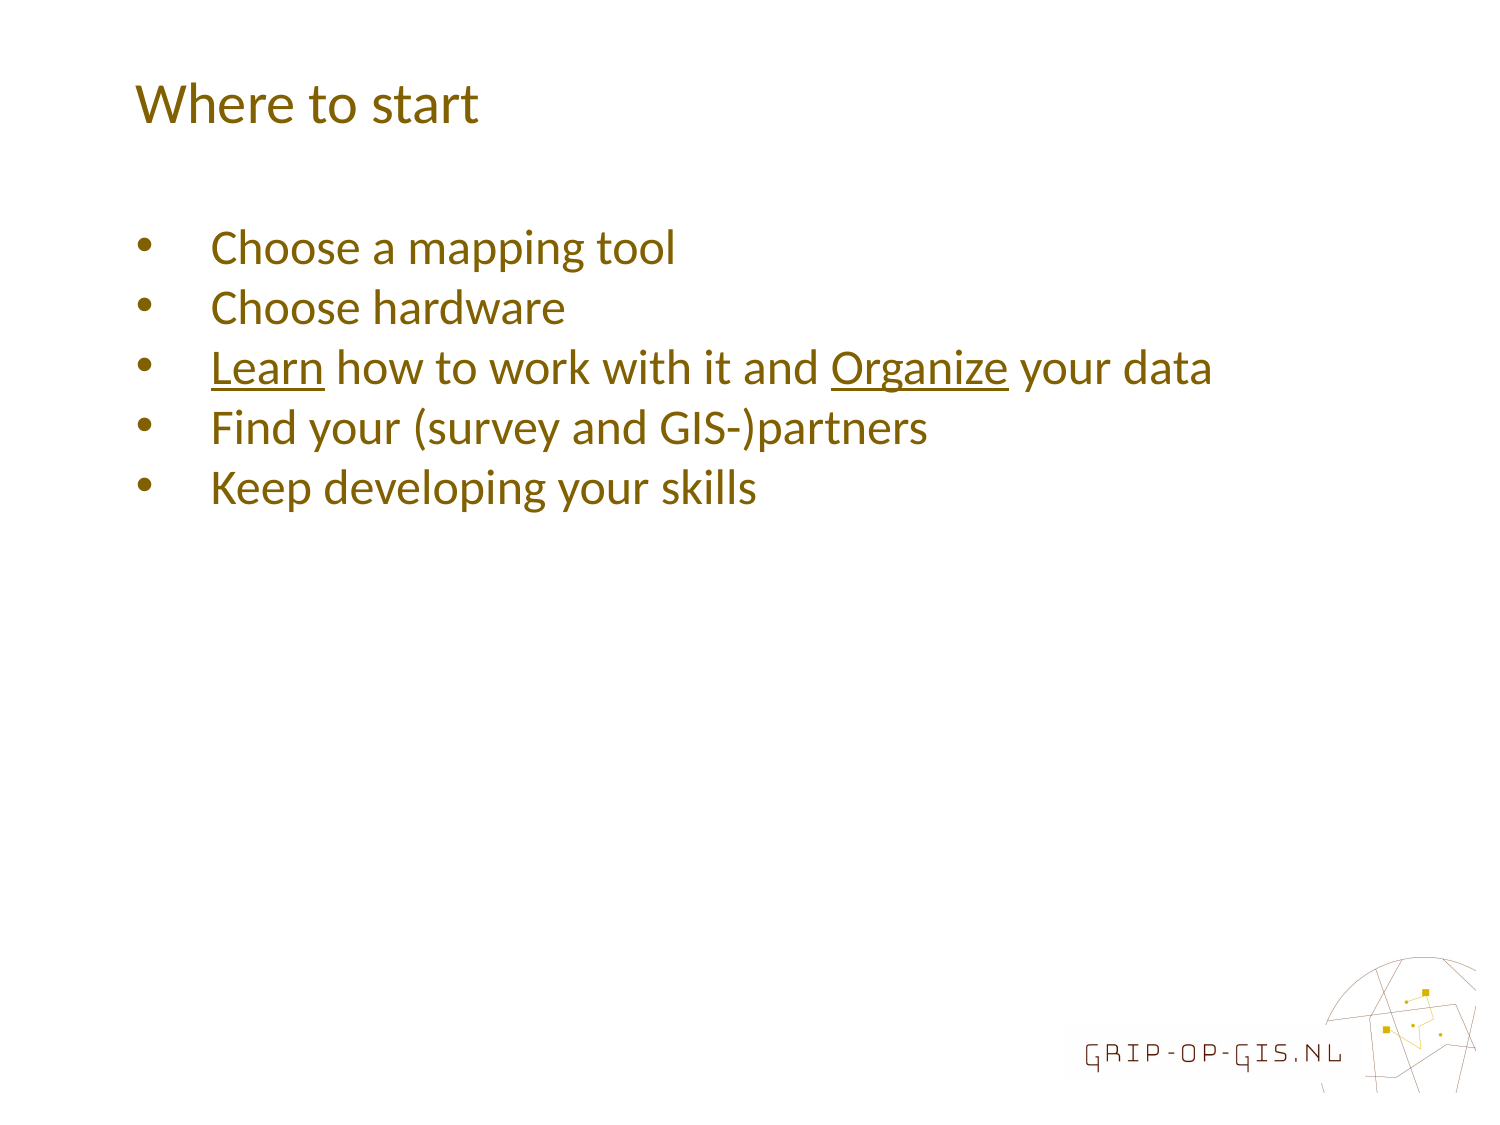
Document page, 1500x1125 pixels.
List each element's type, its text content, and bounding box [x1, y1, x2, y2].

text_box Where to start [121, 57, 1391, 143]
text_box Choose a mapping tool Choose hardware Learn how to work with it and Organize your data Find your (survey and GIS-)partners Keep developing your skills [121, 206, 1365, 652]
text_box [1062, 957, 1476, 1093]
